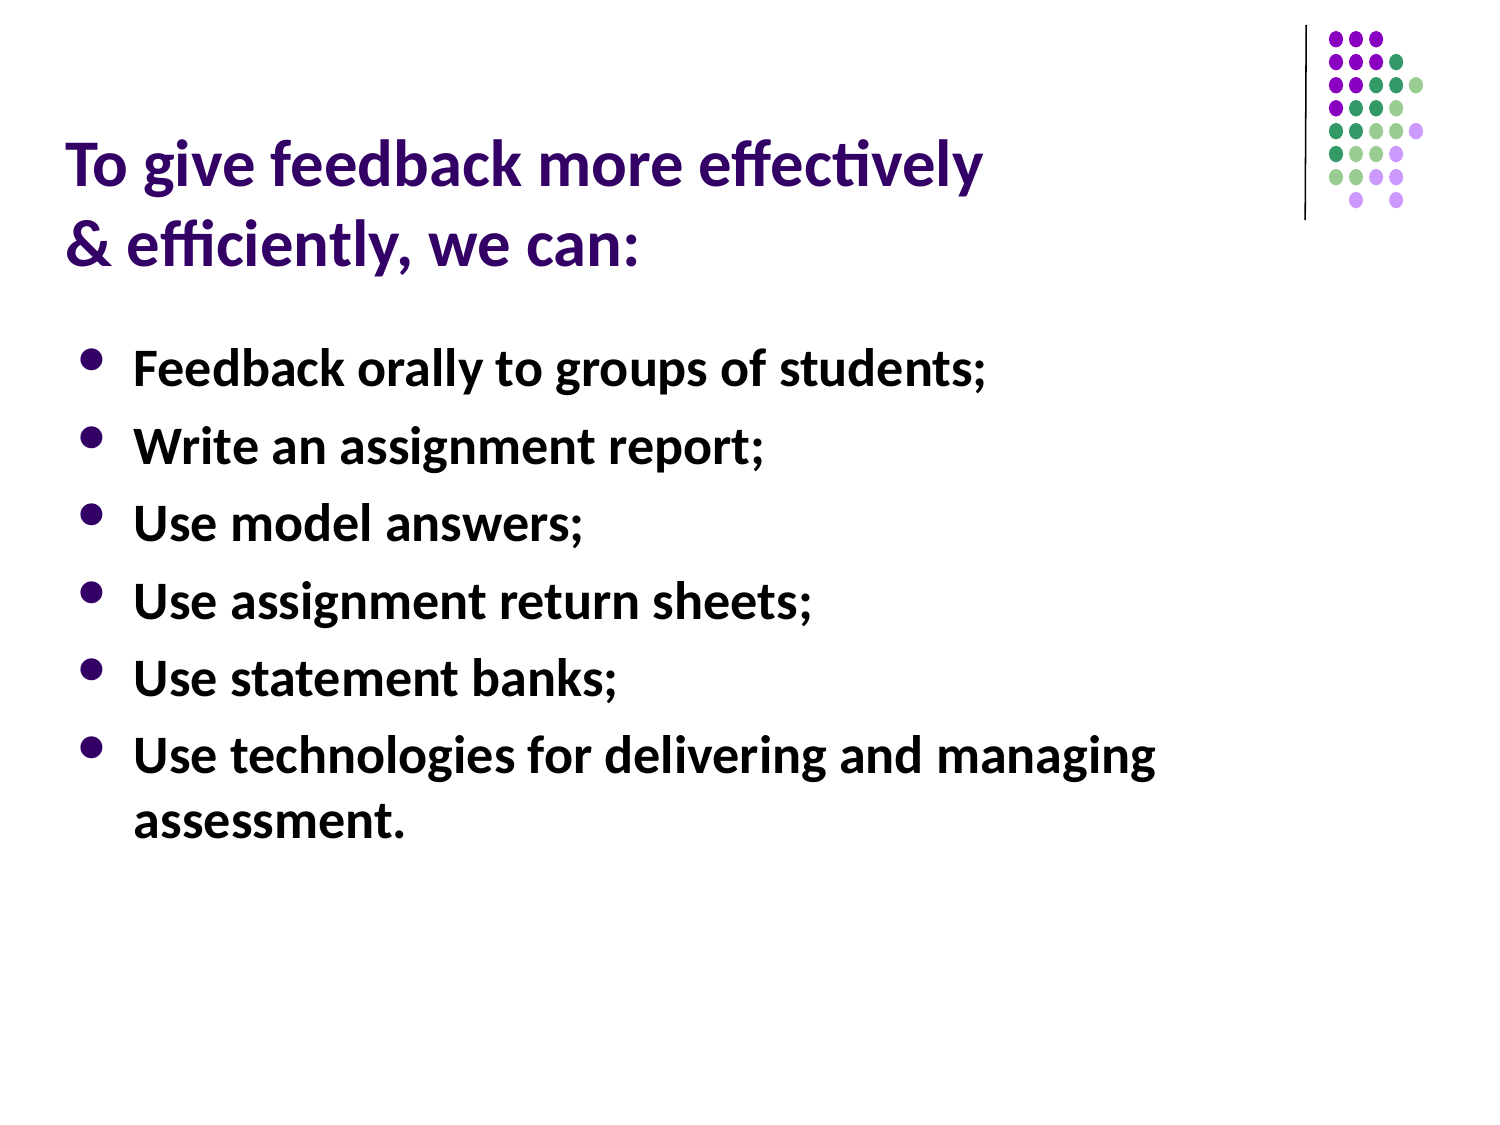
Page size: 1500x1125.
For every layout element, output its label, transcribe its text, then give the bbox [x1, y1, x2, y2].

title To give feedback more effectively & efficiently, we can: [49, 99, 1451, 288]
list Feedback orally to groups of students; Write an assignment report; Use model answers; Use assignment return sheets; Use statement banks; Use technologies for delivering and managing assessment. [62, 324, 1438, 1001]
